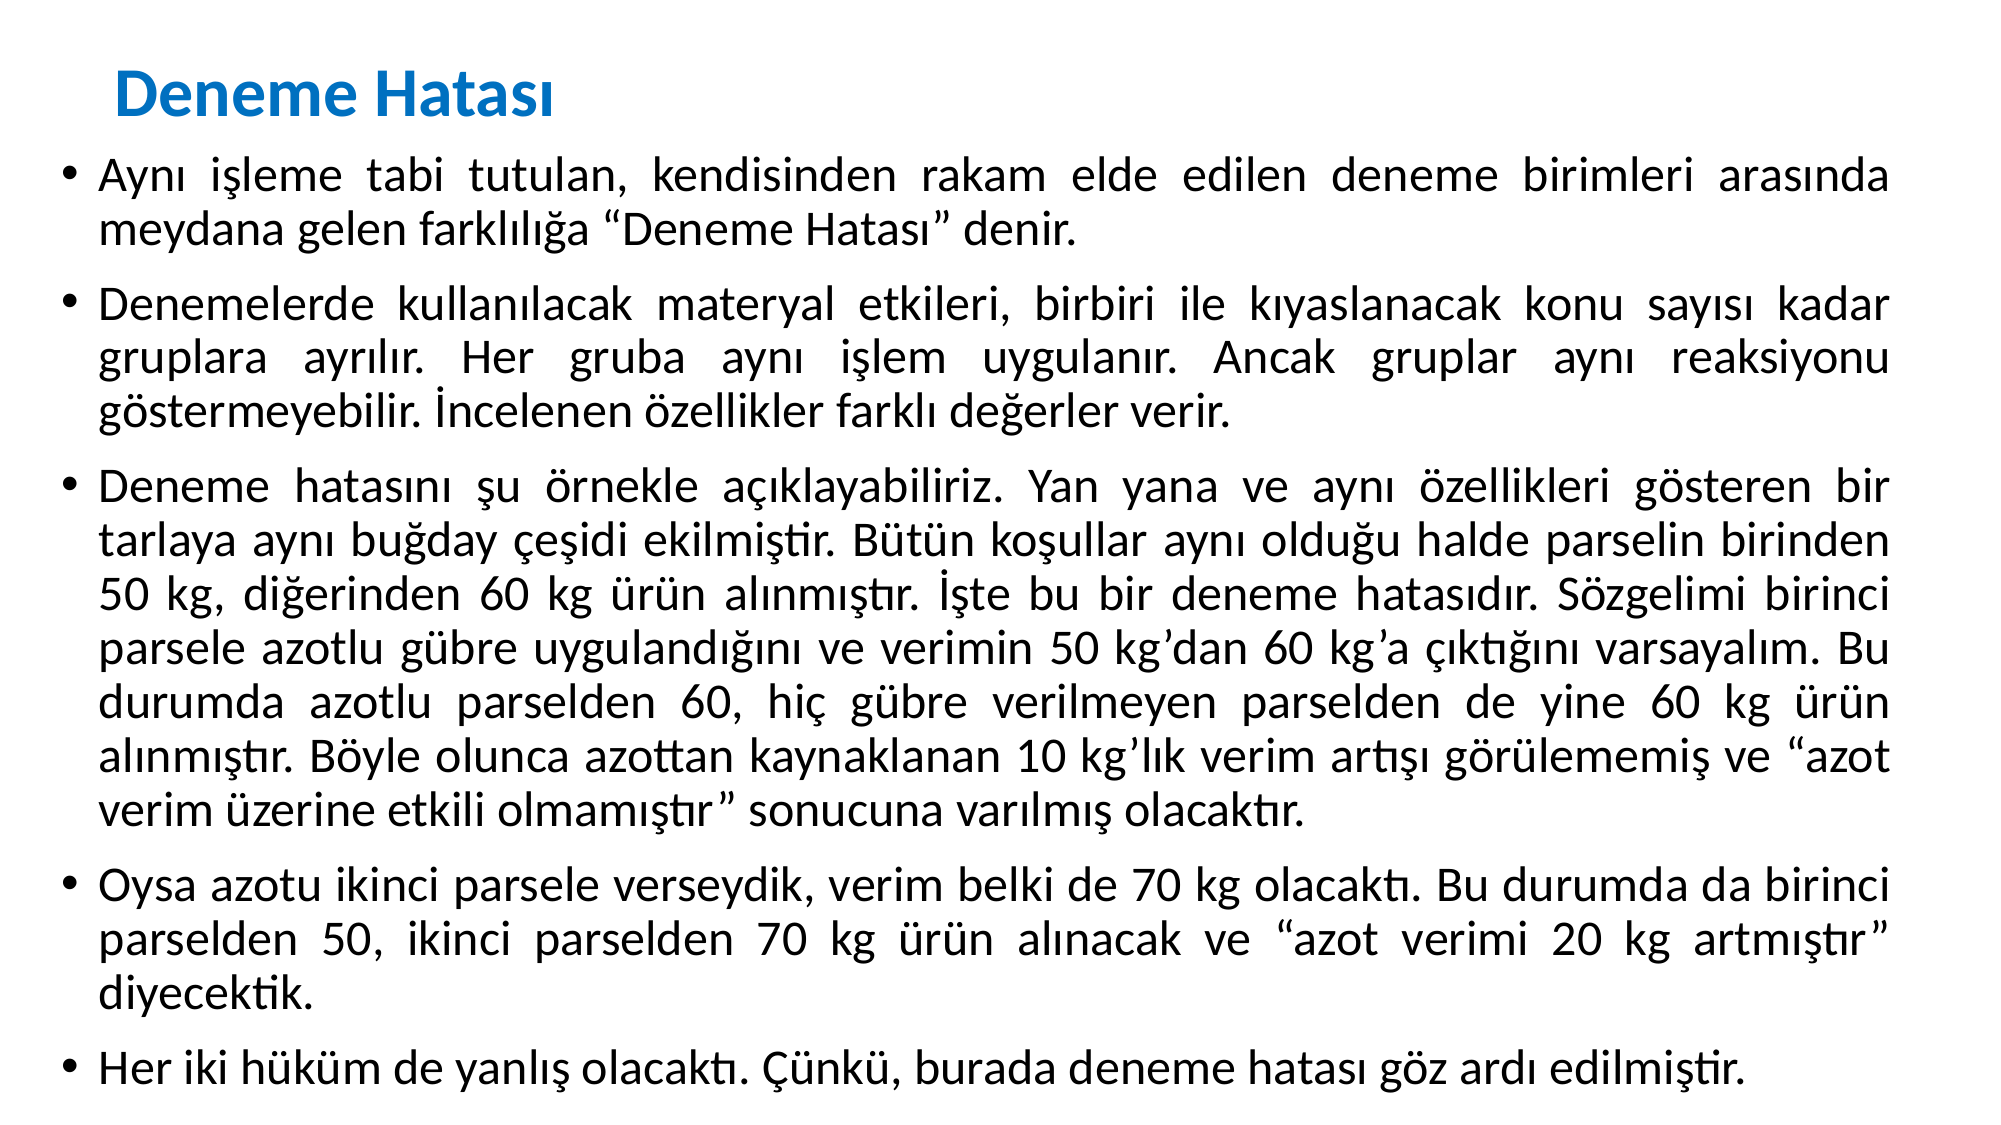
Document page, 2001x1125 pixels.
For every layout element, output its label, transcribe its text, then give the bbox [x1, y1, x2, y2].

title Deneme Hatası [99, 27, 1652, 140]
list Aynı işleme tabi tutulan, kendisinden rakam elde edilen deneme birimleri arasında meydana gelen farklılığa “Deneme Hatası” denir. Denemelerde kullanılacak materyal etkileri, birbiri ile kıyaslanacak konu sayısı kadar gruplara ayrılır. Her gruba aynı işlem uygulanır. Ancak gruplar aynı reaksiyonu göstermeyebilir. İncelenen özellikler farklı değerler verir. Deneme hatasını şu örnekle açıklayabiliriz. Yan yana ve aynı özellikleri gösteren bir tarlaya aynı buğday çeşidi ekilmiştir. Bütün koşullar aynı olduğu halde parselin birinden 50 kg, diğerinden 60 kg ürün alınmıştır. İşte bu bir deneme hatasıdır. Sözgelimi birinci parsele azotlu gübre uygulandığını ve verimin 50 kg’dan 60 kg’a çıktığını varsayalım. Bu durumda azotlu parselden 60, hiç gübre verilmeyen parselden de yine 60 kg ürün alınmıştır. Böyle olunca azottan kaynaklanan 10 kg’lık verim artışı görülememiş ve “azot verim üzerine etkili olmamıştır” sonucuna varılmış olacaktır. Oysa azotu ikinci parsele verseydik, verim belki de 70 kg olacaktı. Bu durumda da birinci parselden 50, ikinci parselden 70 kg ürün alınacak ve “azot verimi 20 kg artmıştır” diyecektik. Her iki hüküm de yanlış olacaktı. Çünkü, burada deneme hatası göz ardı edilmiştir. [46, 140, 1908, 1083]
